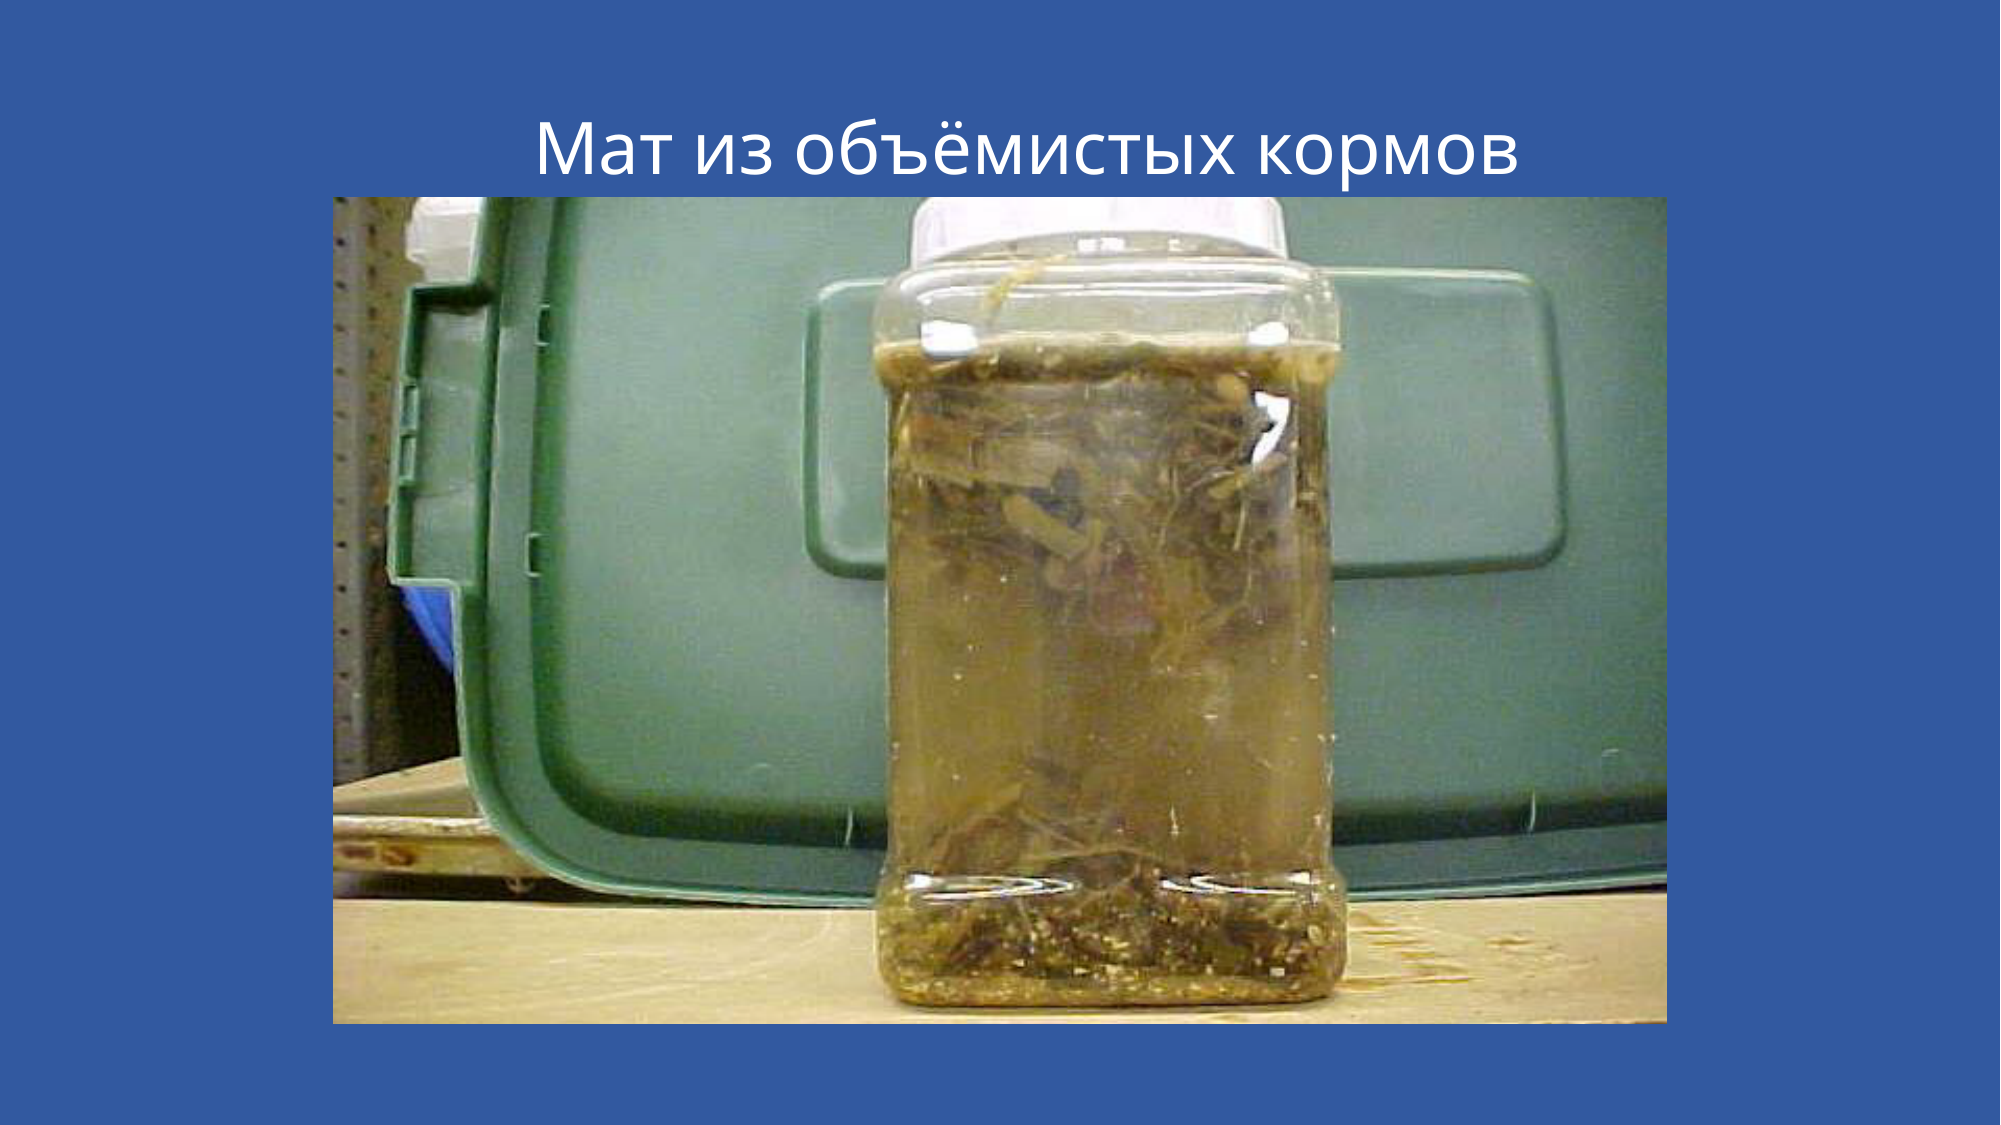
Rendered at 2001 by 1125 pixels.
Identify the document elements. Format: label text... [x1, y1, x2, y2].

picture [333, 197, 1667, 1023]
title Мат из объёмистых кормов [173, 101, 1881, 198]
